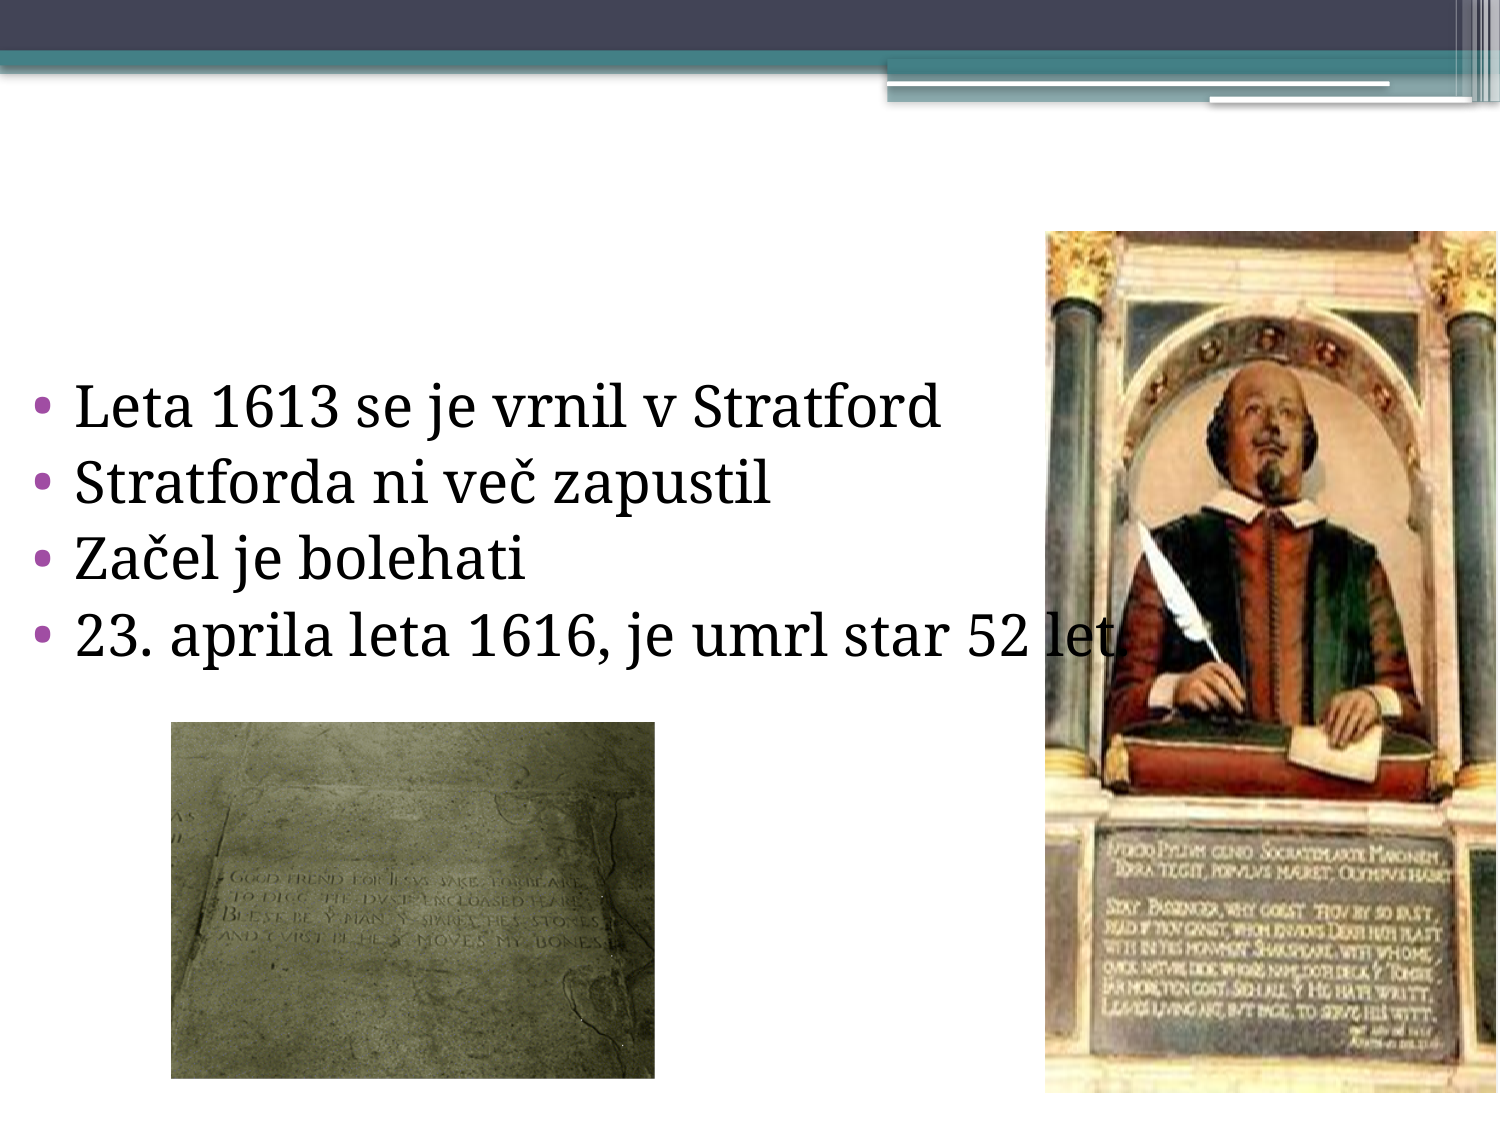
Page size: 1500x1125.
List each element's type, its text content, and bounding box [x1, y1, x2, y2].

picture [1045, 231, 1500, 1094]
list Leta 1613 se je vrnil v Stratford Stratforda ni več zapustil Začel je bolehati 23. aprila leta 1616, je umrl star 52 let. [0, 361, 1038, 1072]
picture [170, 721, 656, 1080]
